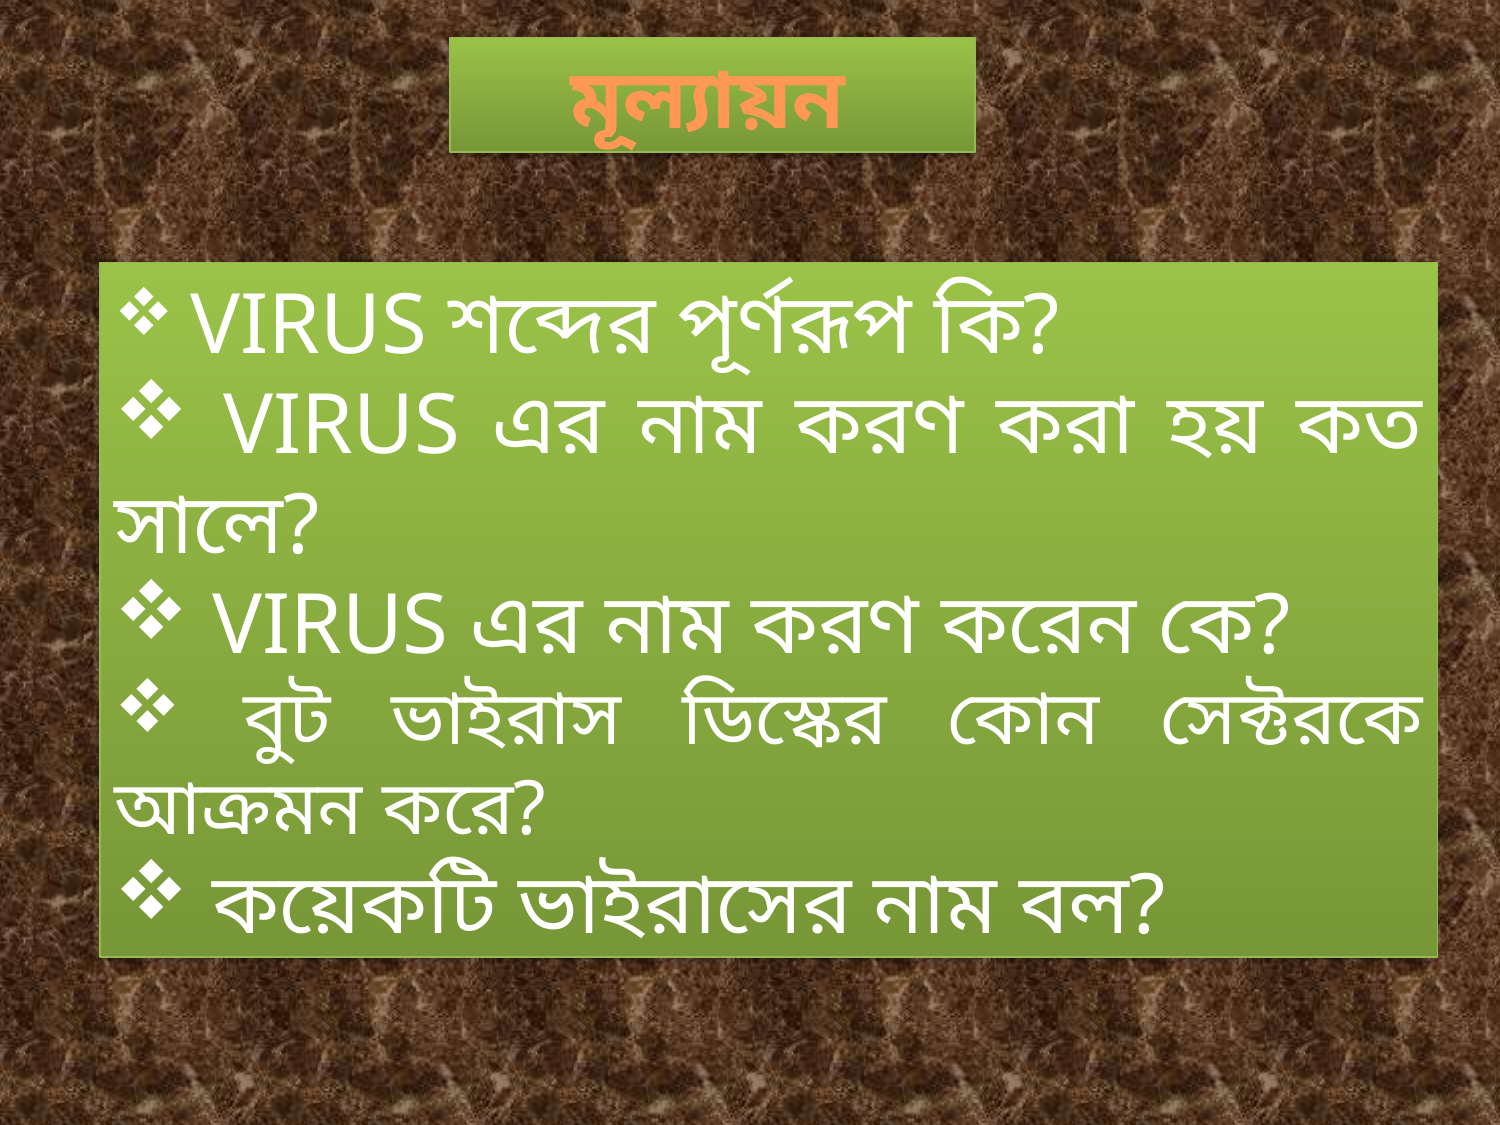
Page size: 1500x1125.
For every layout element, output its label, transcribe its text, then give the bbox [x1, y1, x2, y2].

text_box VIRUS শব্দের পূর্ণরূপ কি? VIRUS এর নাম করণ করা হয় কত সালে? VIRUS এর নাম করণ করেন কে? বুট ভাইরাস ডিস্কের কোন সেক্টরকে আক্রমন করে? কয়েকটি ভাইরাসের নাম বল? [99, 262, 1438, 958]
picture [0, 0, 1500, 1125]
text_box মূল্যায়ন [449, 37, 976, 153]
